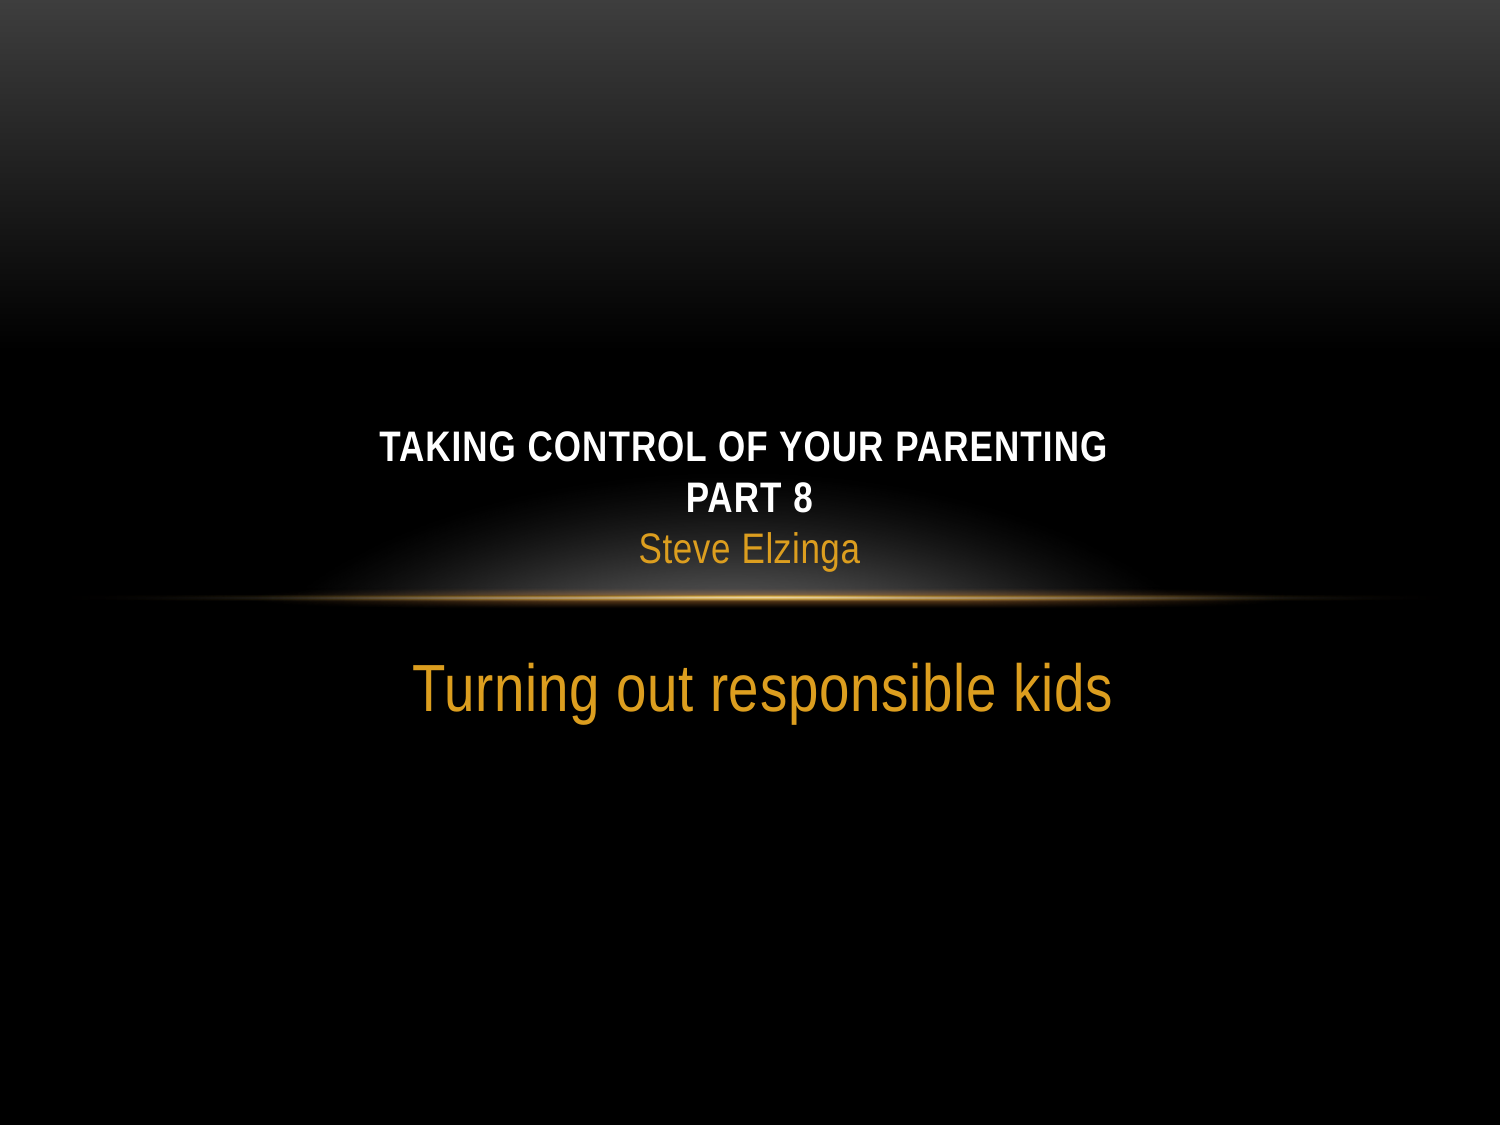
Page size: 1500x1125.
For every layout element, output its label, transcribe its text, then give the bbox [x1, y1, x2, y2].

subtitle Turning out responsible kids [112, 637, 1415, 925]
picture [0, 0, 1500, 750]
title Taking control of your parenting Part 8 Steve Elzinga [112, 358, 1388, 638]
